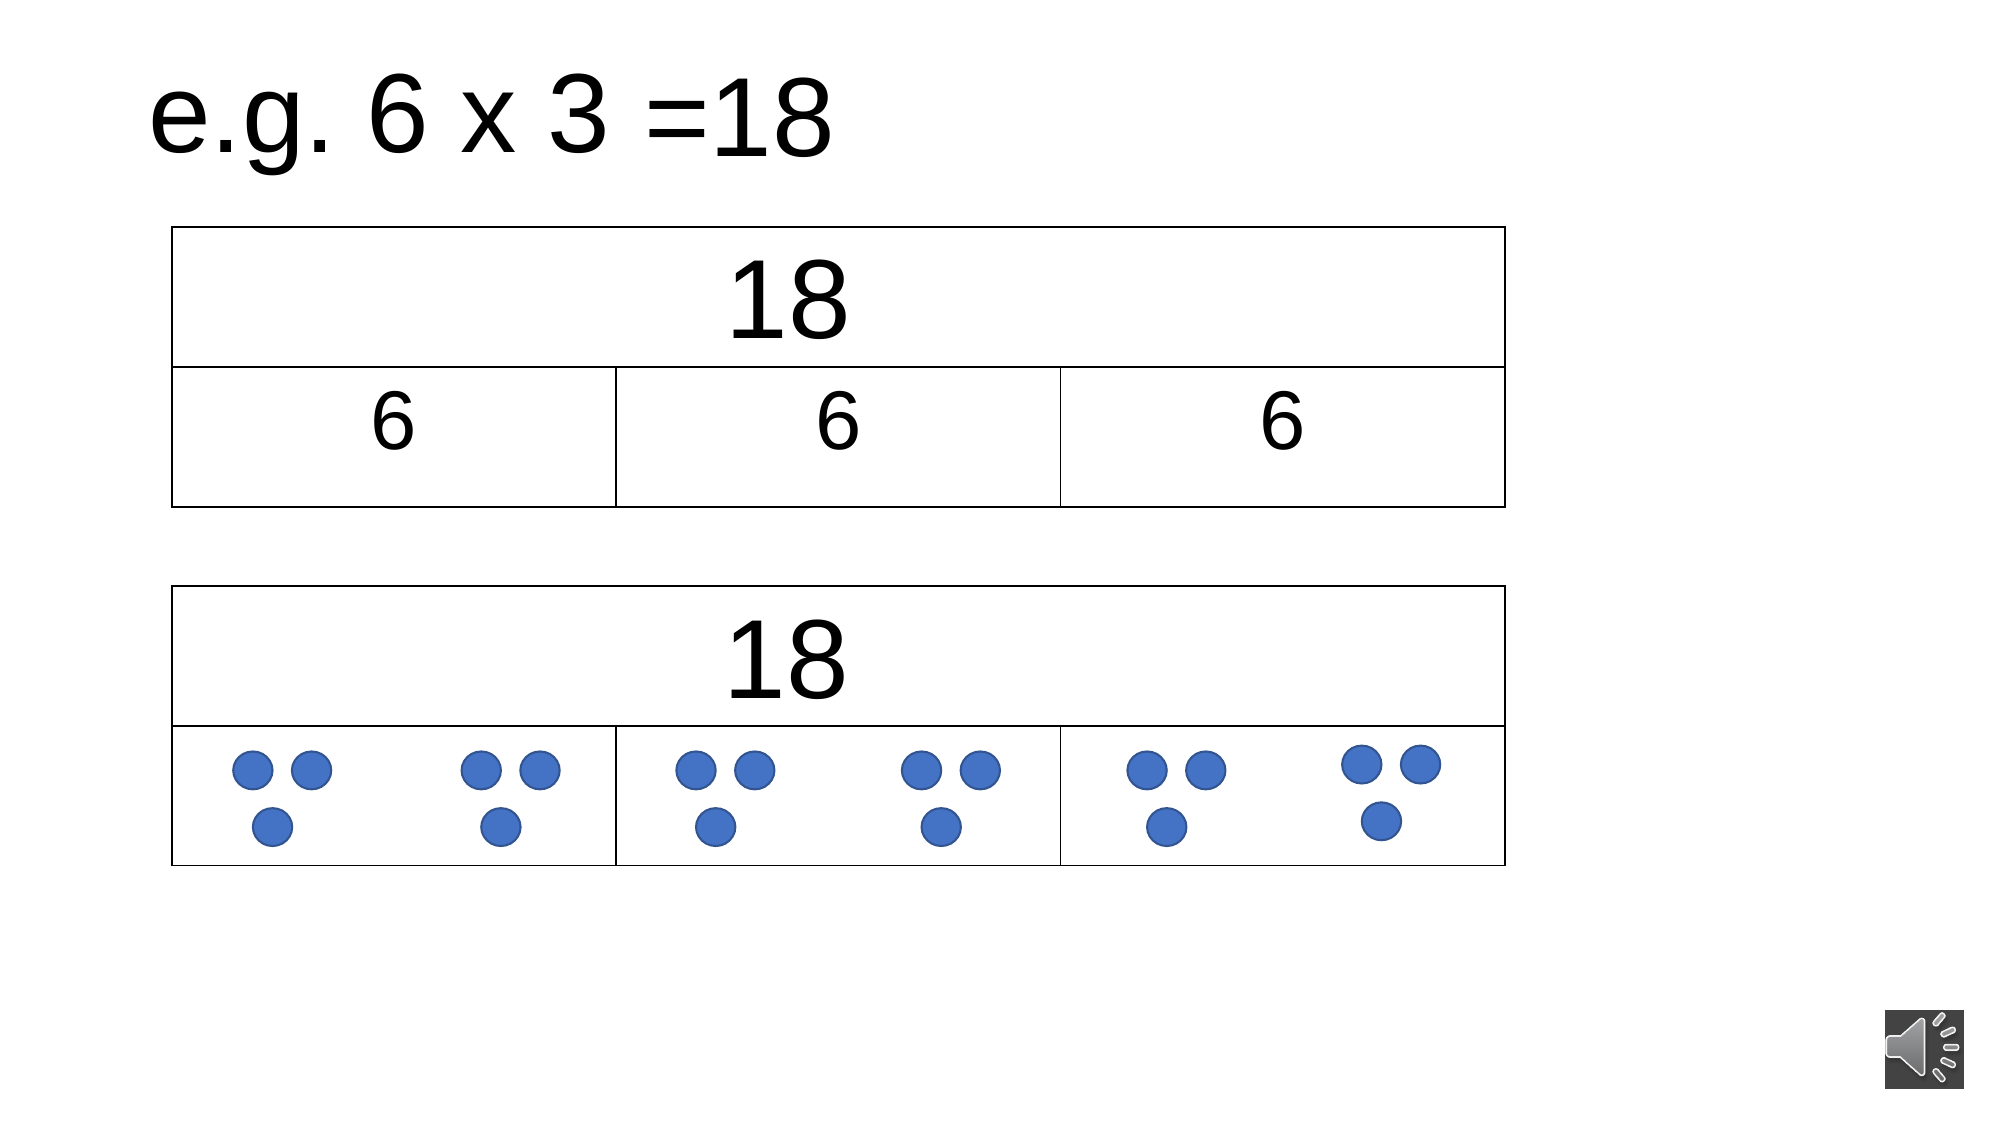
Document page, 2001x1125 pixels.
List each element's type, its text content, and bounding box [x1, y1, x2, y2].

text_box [233, 751, 332, 846]
table_cell [173, 727, 615, 865]
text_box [1342, 745, 1441, 841]
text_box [676, 751, 775, 846]
text_box 18 [708, 578, 864, 729]
table_cell [617, 727, 1060, 865]
table_header [173, 587, 708, 725]
table_cell 6 [173, 368, 615, 506]
table_cell 6 [617, 368, 1060, 506]
text_box =18 [629, 36, 851, 186]
table_header [173, 228, 710, 366]
picture [1884, 1009, 1965, 1090]
text_box e.g. 6 x 3 [133, 32, 626, 182]
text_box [901, 751, 1000, 846]
table_header [866, 228, 1504, 366]
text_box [1127, 751, 1226, 846]
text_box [461, 751, 560, 846]
text_box 18 [710, 218, 866, 368]
table_cell [1061, 727, 1504, 865]
table_header [864, 587, 1504, 725]
table_cell 6 [1061, 368, 1504, 506]
